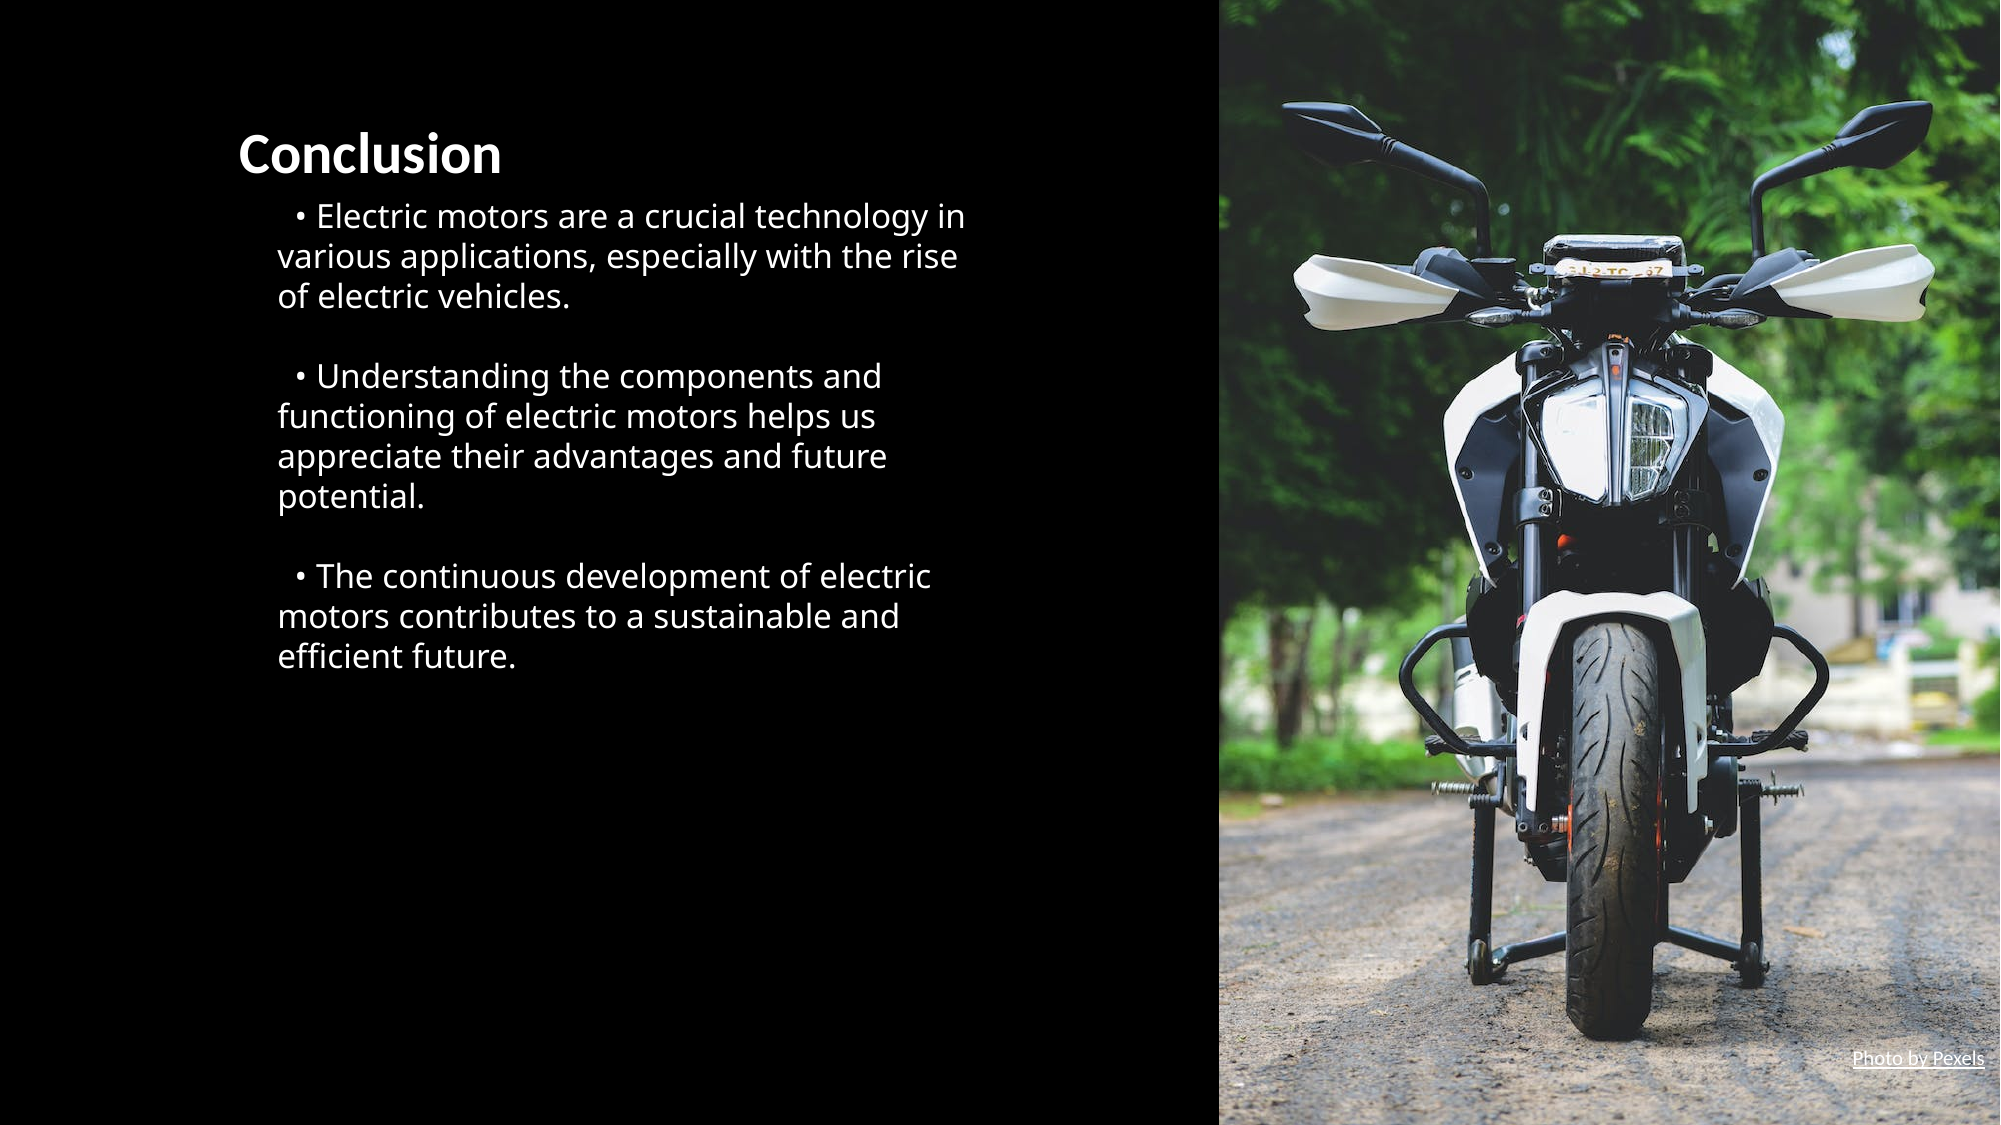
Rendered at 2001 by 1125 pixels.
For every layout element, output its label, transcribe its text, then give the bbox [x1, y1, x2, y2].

text_box • The continuous development of electric motors contributes to a sustainable and efficient future. [262, 577, 1013, 653]
text_box Conclusion [225, 112, 1219, 188]
picture [1219, 0, 2000, 1125]
text_box • Understanding the components and functioning of electric motors helps us appreciate their advantages and future potential. [262, 397, 1013, 473]
text_box • Electric motors are a crucial technology in various applications, especially with the rise of electric vehicles. [262, 217, 1013, 293]
